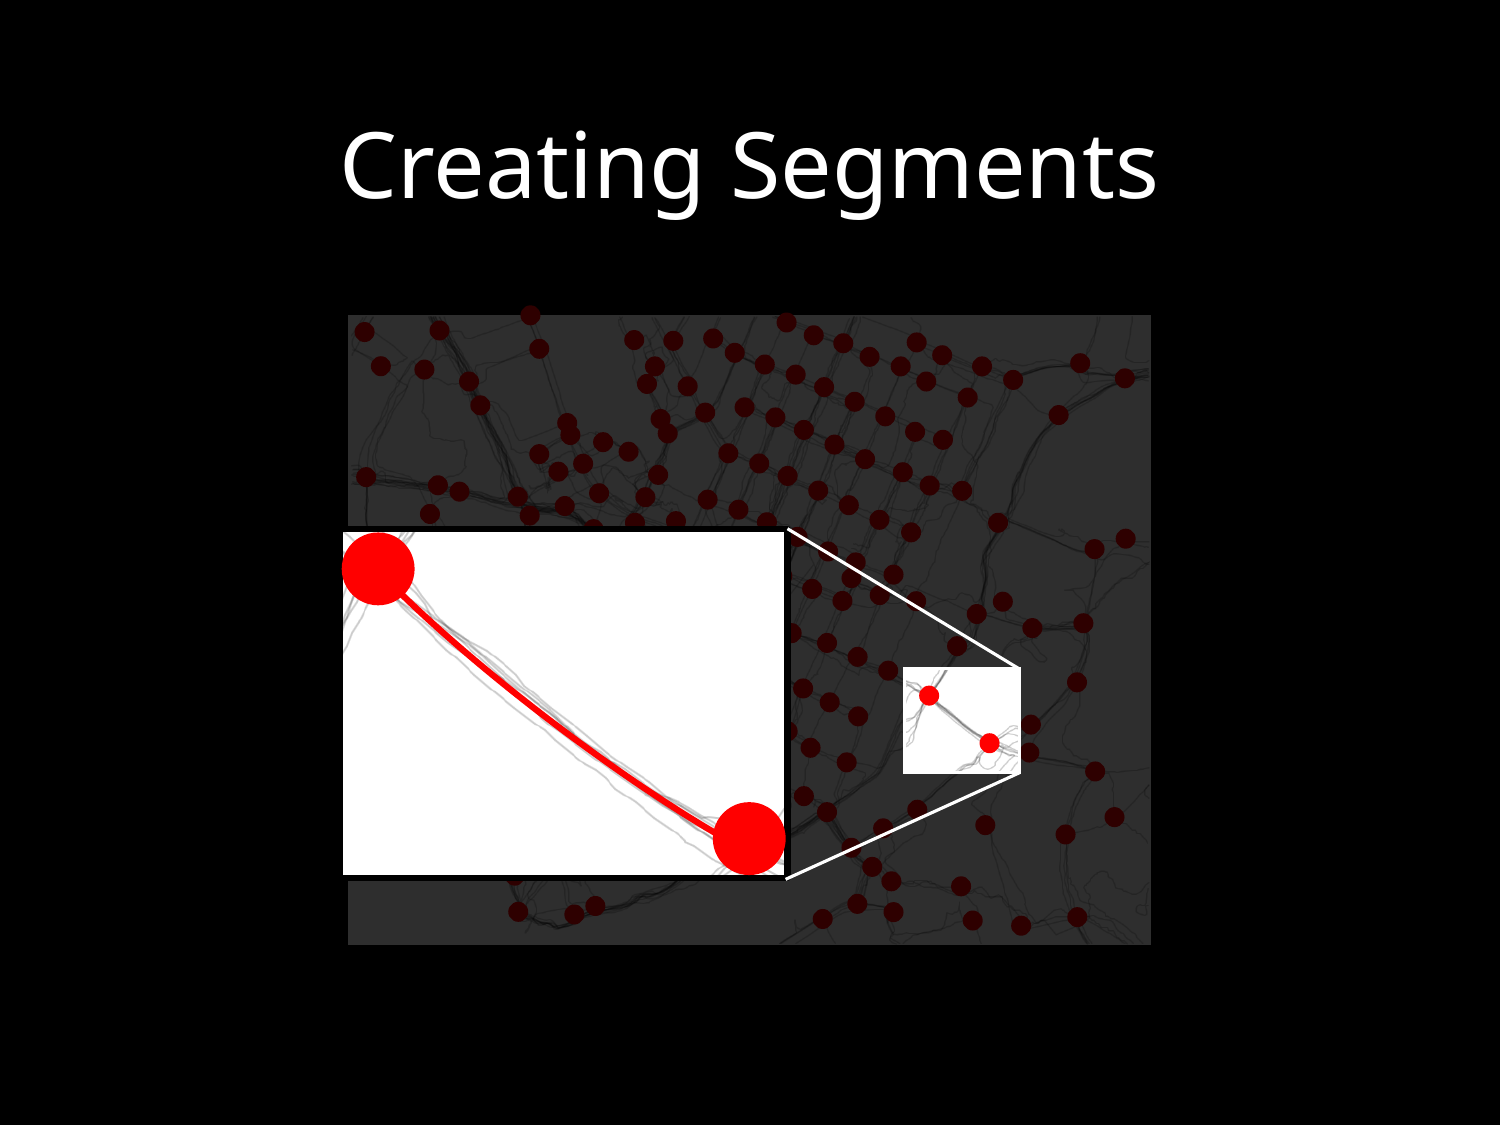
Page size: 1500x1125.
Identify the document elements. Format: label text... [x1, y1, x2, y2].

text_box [276, 244, 1254, 1079]
title Creating Segments [103, 59, 1397, 278]
